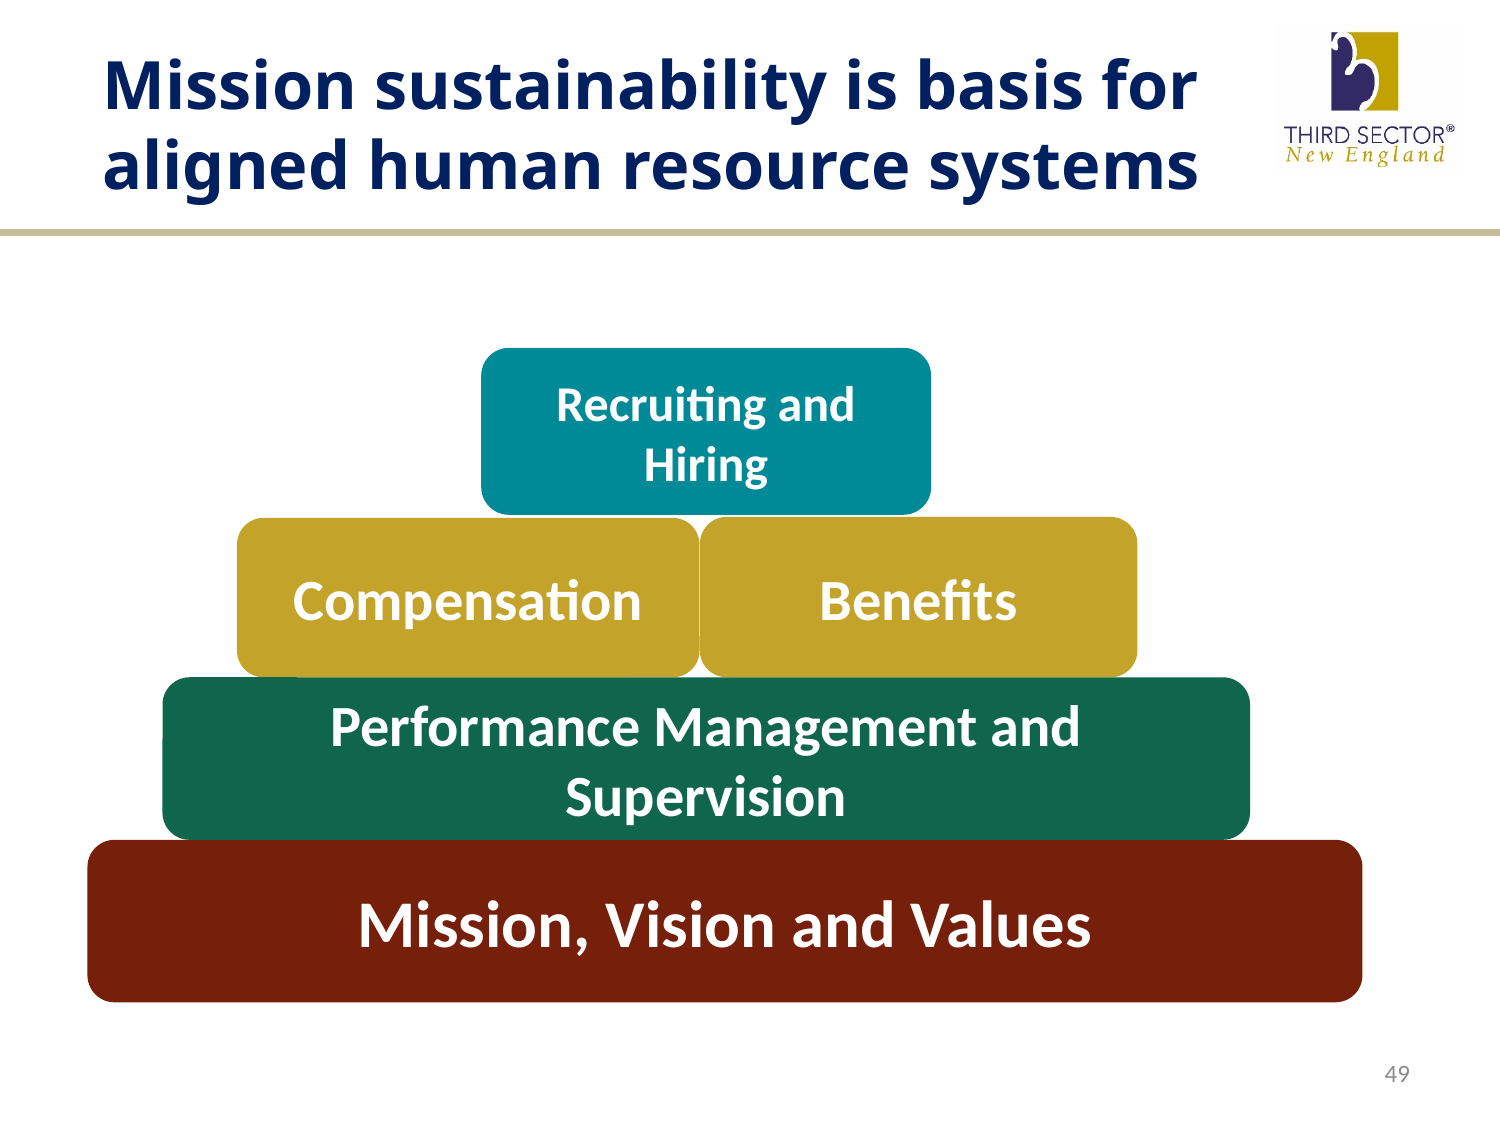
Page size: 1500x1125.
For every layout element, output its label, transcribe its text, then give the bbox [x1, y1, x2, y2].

text_box Mission sustainability is basis for aligned human resource systems [87, 35, 1238, 211]
text_box Compensation [234, 515, 702, 675]
text_box Recruiting and Hiring [479, 345, 934, 517]
text_box Mission, Vision and Values [85, 837, 1365, 1005]
slide_number 49 [1074, 1042, 1425, 1103]
picture [1274, 24, 1463, 176]
text_box Benefits [700, 514, 1140, 675]
text_box Performance Management and Supervision [160, 675, 1253, 842]
